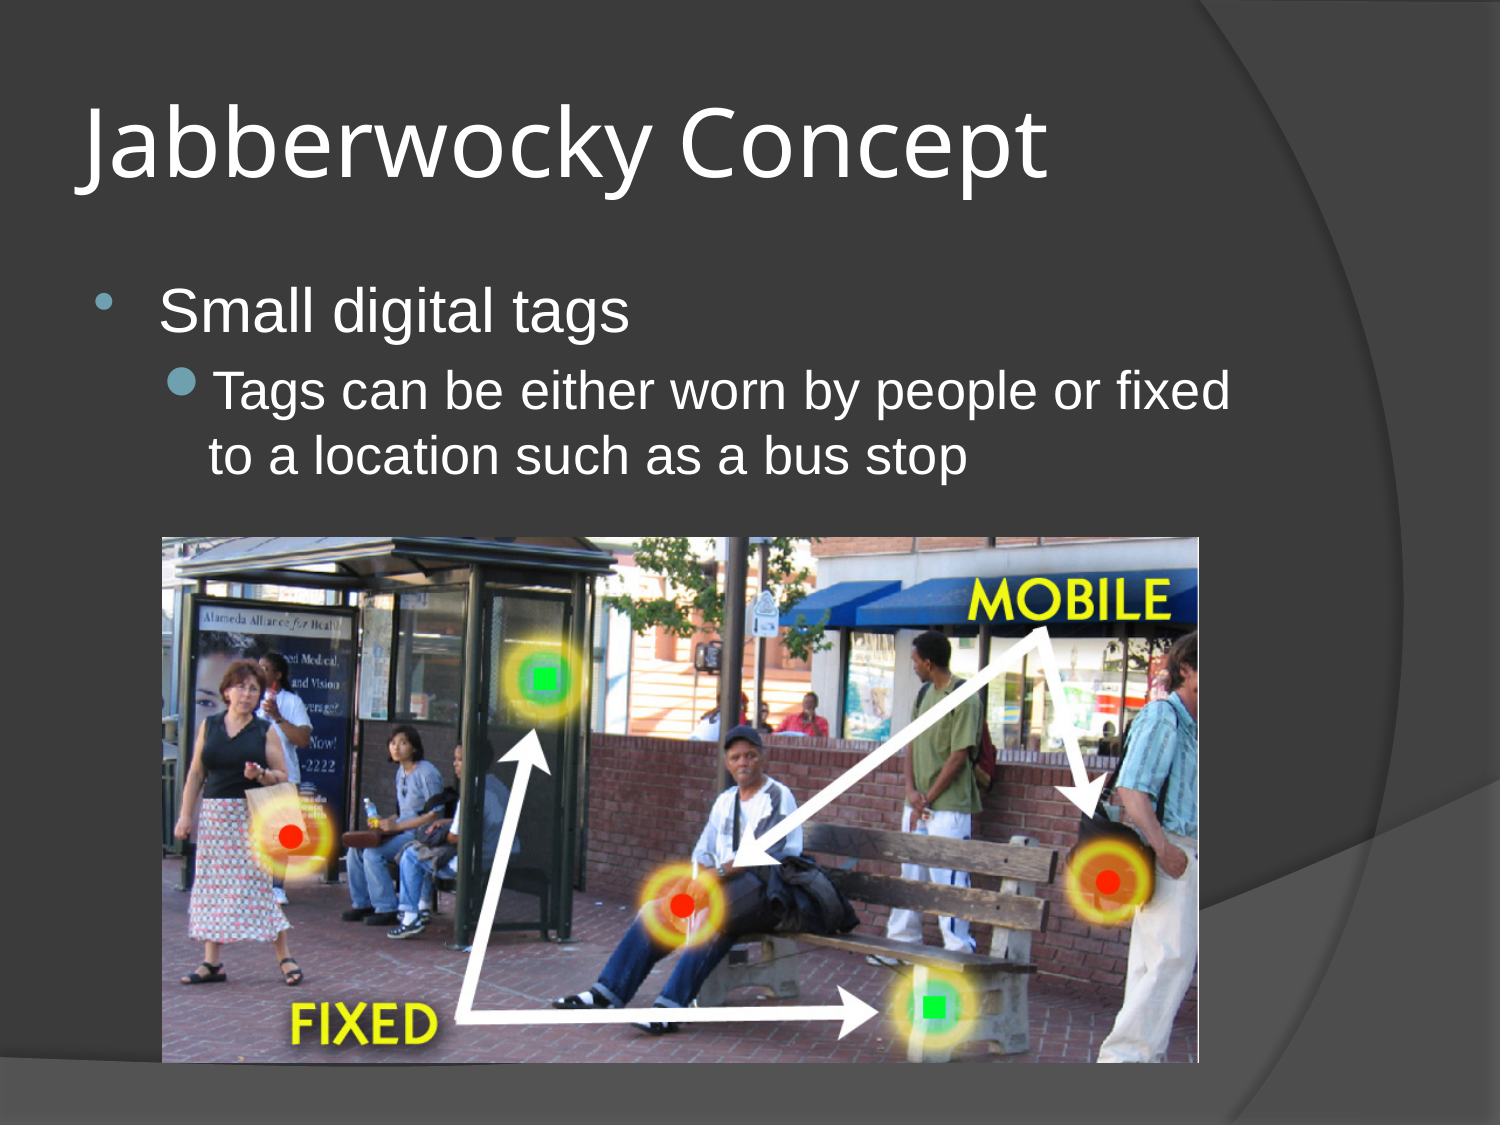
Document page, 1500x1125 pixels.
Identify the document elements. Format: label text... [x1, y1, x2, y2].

list Small digital tags Tags can be either worn by people or fixed to a location such as a bus stop [75, 262, 1300, 1005]
picture [162, 537, 1199, 1064]
title Jabberwocky Concept [75, 45, 1300, 233]
